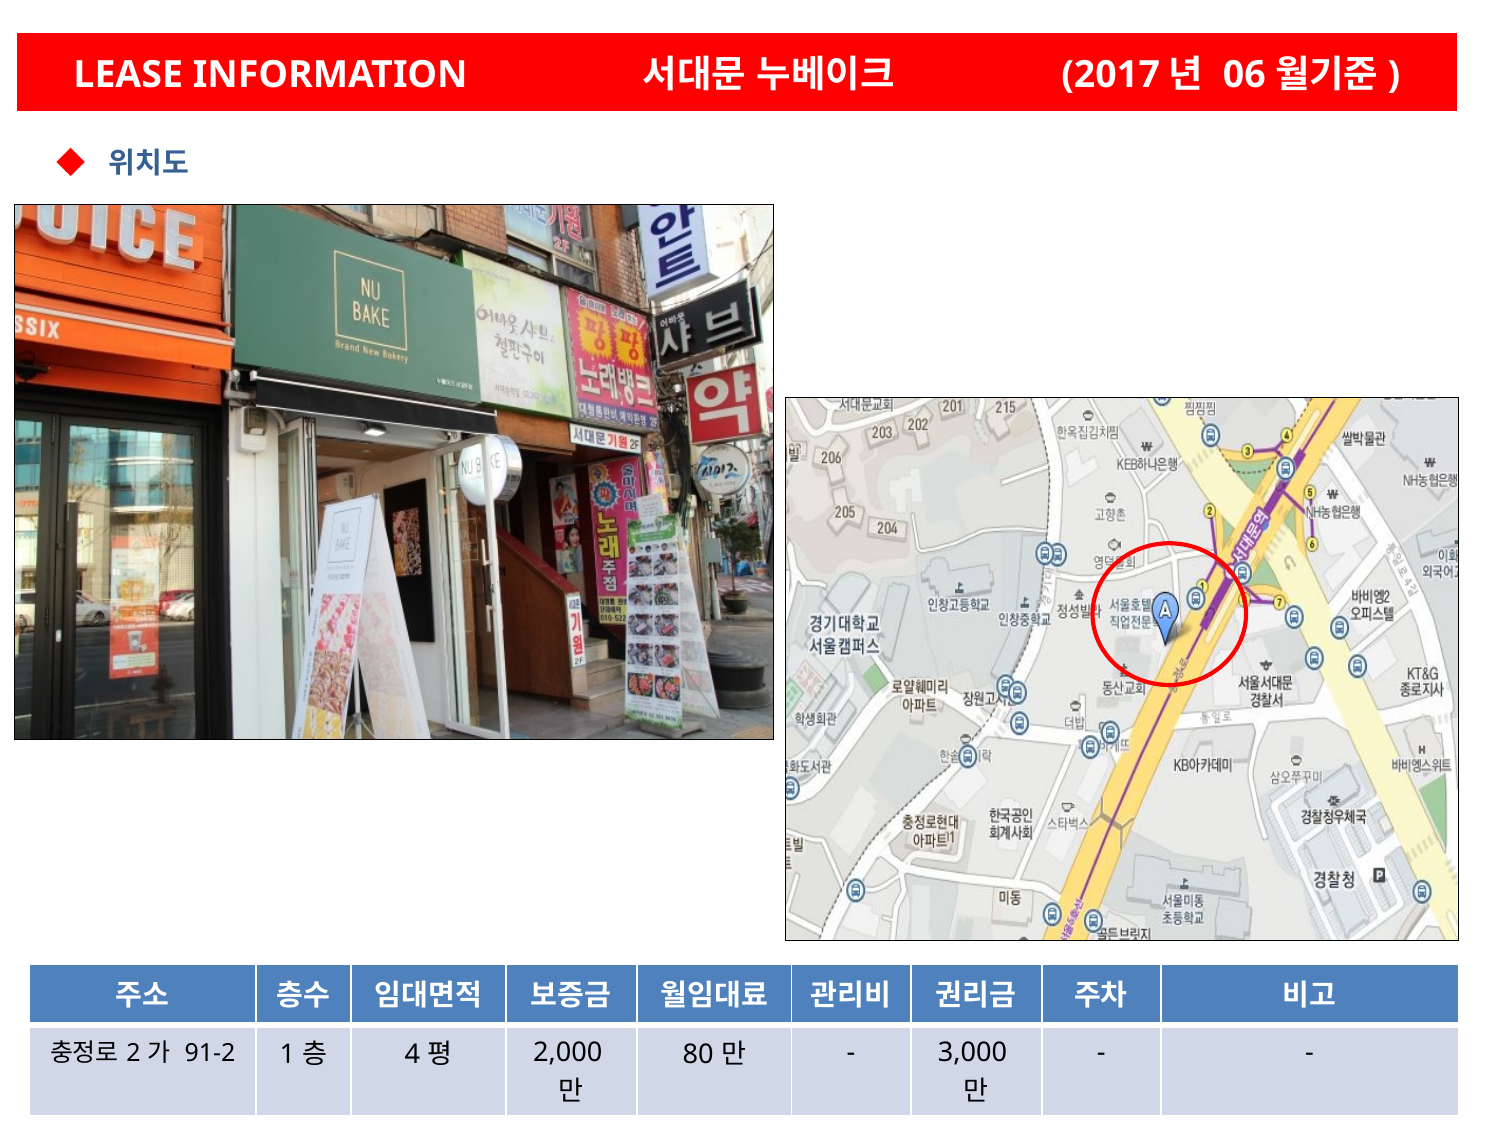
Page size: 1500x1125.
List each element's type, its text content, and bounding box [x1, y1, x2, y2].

table_cell - [792, 1028, 910, 1115]
table_header 월임대료 [638, 965, 791, 1022]
picture [14, 204, 774, 740]
table_cell 3,000만 [912, 1028, 1041, 1115]
table_cell 1층 [257, 1028, 350, 1115]
table_header 보증금 [507, 965, 636, 1022]
table_header 관리비 [792, 965, 910, 1022]
table_cell 충정로2가 91-2 [30, 1028, 255, 1115]
table_cell 2,000만 [507, 1028, 636, 1115]
table_header 권리금 [912, 965, 1041, 1022]
table_cell 4평 [352, 1028, 505, 1115]
table_cell - [1043, 1028, 1160, 1115]
table_header 주소 [30, 965, 255, 1022]
text_box ◆ 위치도 [41, 137, 526, 187]
table_header 임대면적 [352, 965, 505, 1022]
picture [785, 396, 1459, 941]
table_header 층수 [257, 965, 350, 1022]
table_cell - [1162, 1028, 1458, 1115]
table_cell 80만 [638, 1028, 791, 1115]
text_box LEASE INFORMATION 서대문 누베이크 (2017년 06월기준) [13, 29, 1461, 116]
table_header 주차 [1043, 965, 1160, 1022]
table_header 비고 [1162, 965, 1458, 1022]
